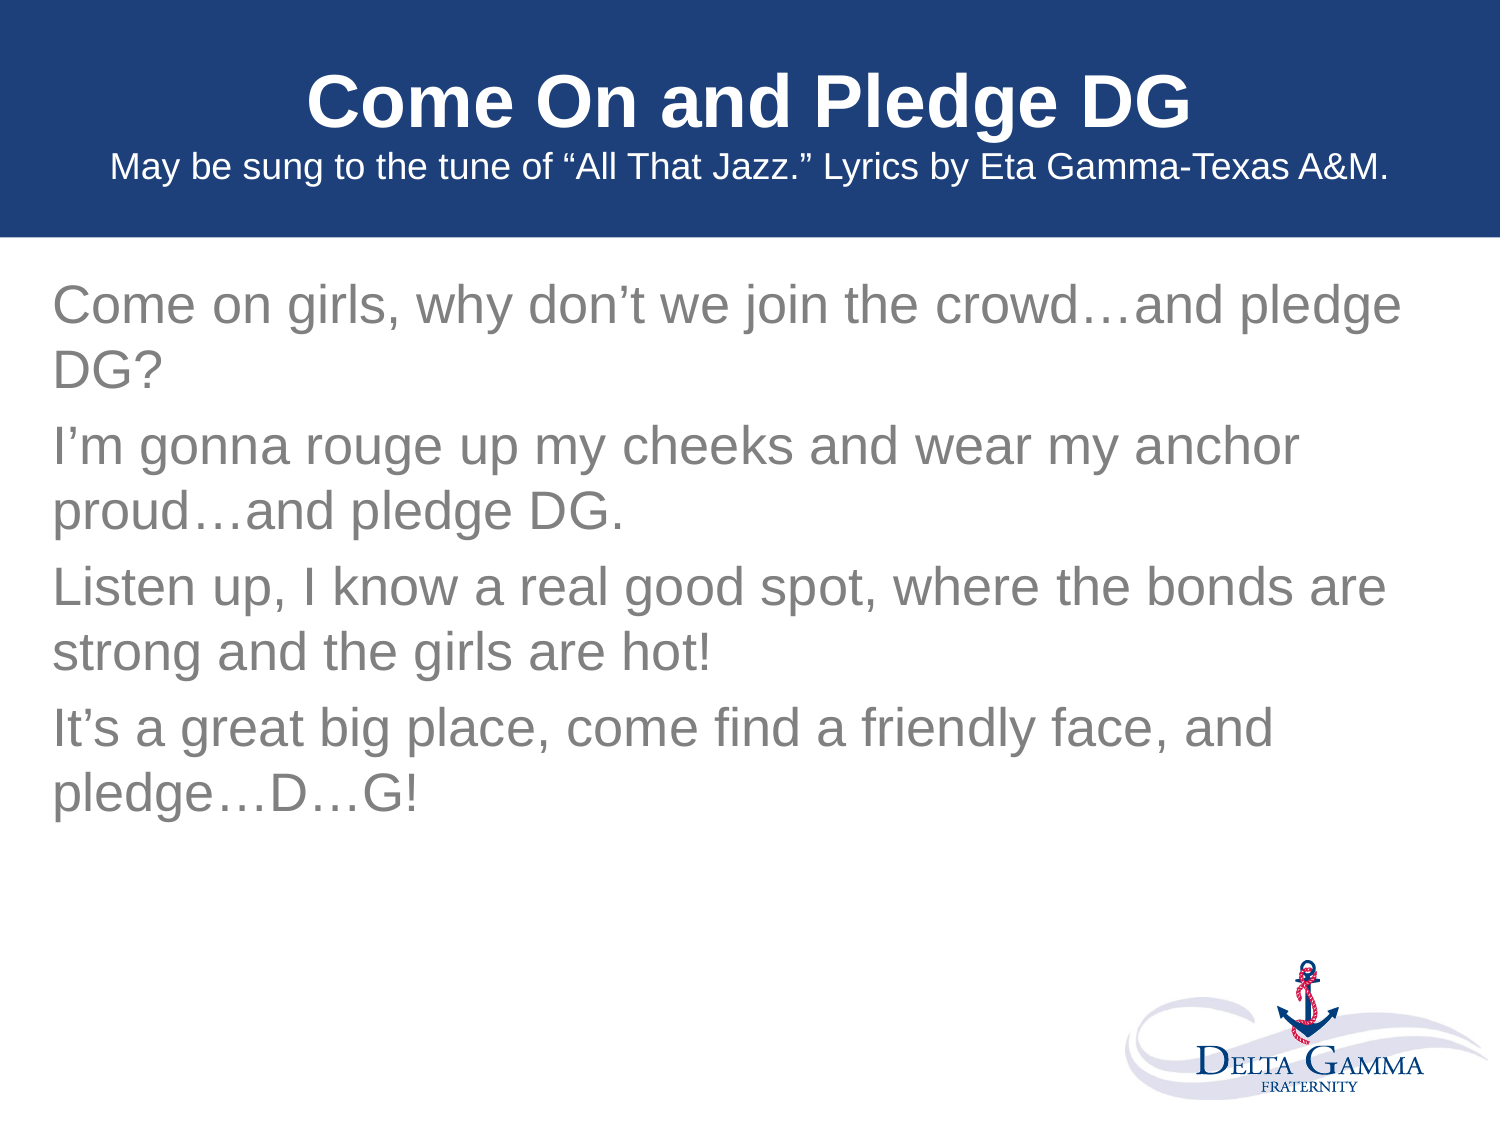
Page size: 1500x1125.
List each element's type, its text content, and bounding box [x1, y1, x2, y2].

title Come On and Pledge DG May be sung to the tune of “All That Jazz.” Lyrics by Eta Gamma-Texas A&M. [75, 45, 1425, 188]
picture [1125, 997, 1488, 1100]
list Come on girls, why don’t we join the crowd…and pledge DG? I’m gonna rouge up my cheeks and wear my anchor proud…and pledge DG. Listen up, I know a real good spot, where the bonds are strong and the girls are hot! It’s a great big place, come find a friendly face, and pledge…D…G! [37, 262, 1463, 1005]
